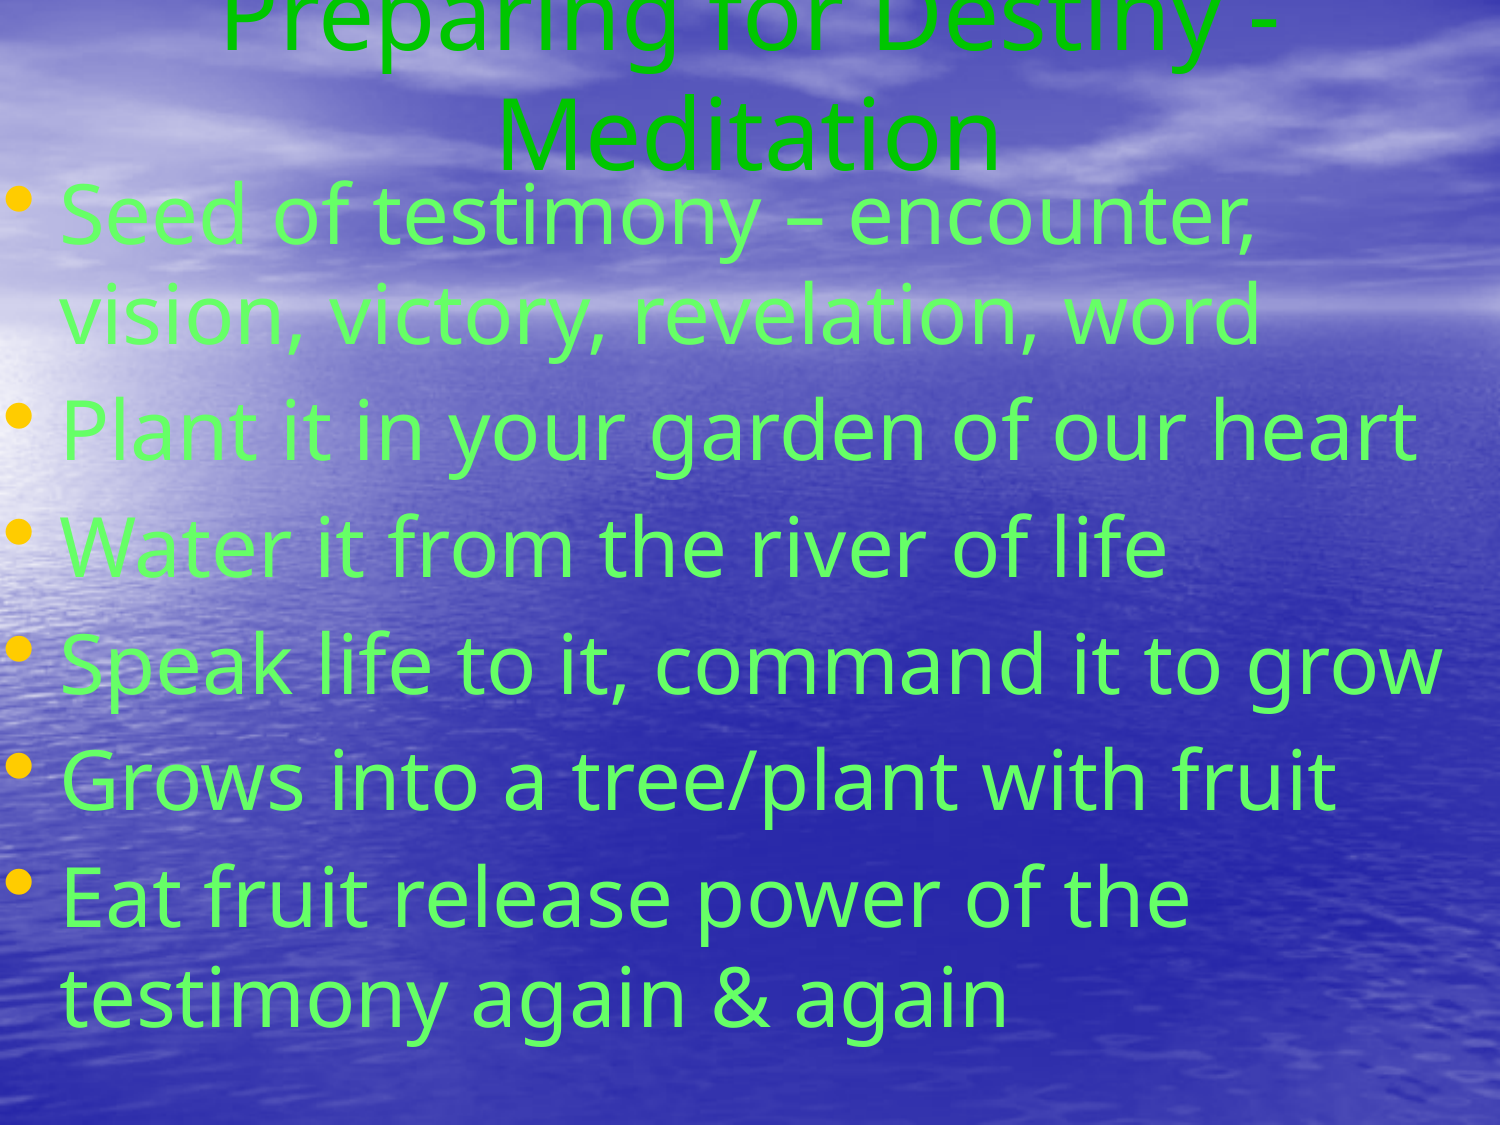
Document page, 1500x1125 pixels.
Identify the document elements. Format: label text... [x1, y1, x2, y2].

title Preparing for Destiny - Meditation [0, 0, 1500, 142]
list Seed of testimony – encounter, vision, victory, revelation, word Plant it in your garden of our heart Water it from the river of life Speak life to it, command it to grow Grows into a tree/plant with fruit Eat fruit release power of the testimony again & again [0, 160, 1500, 1125]
